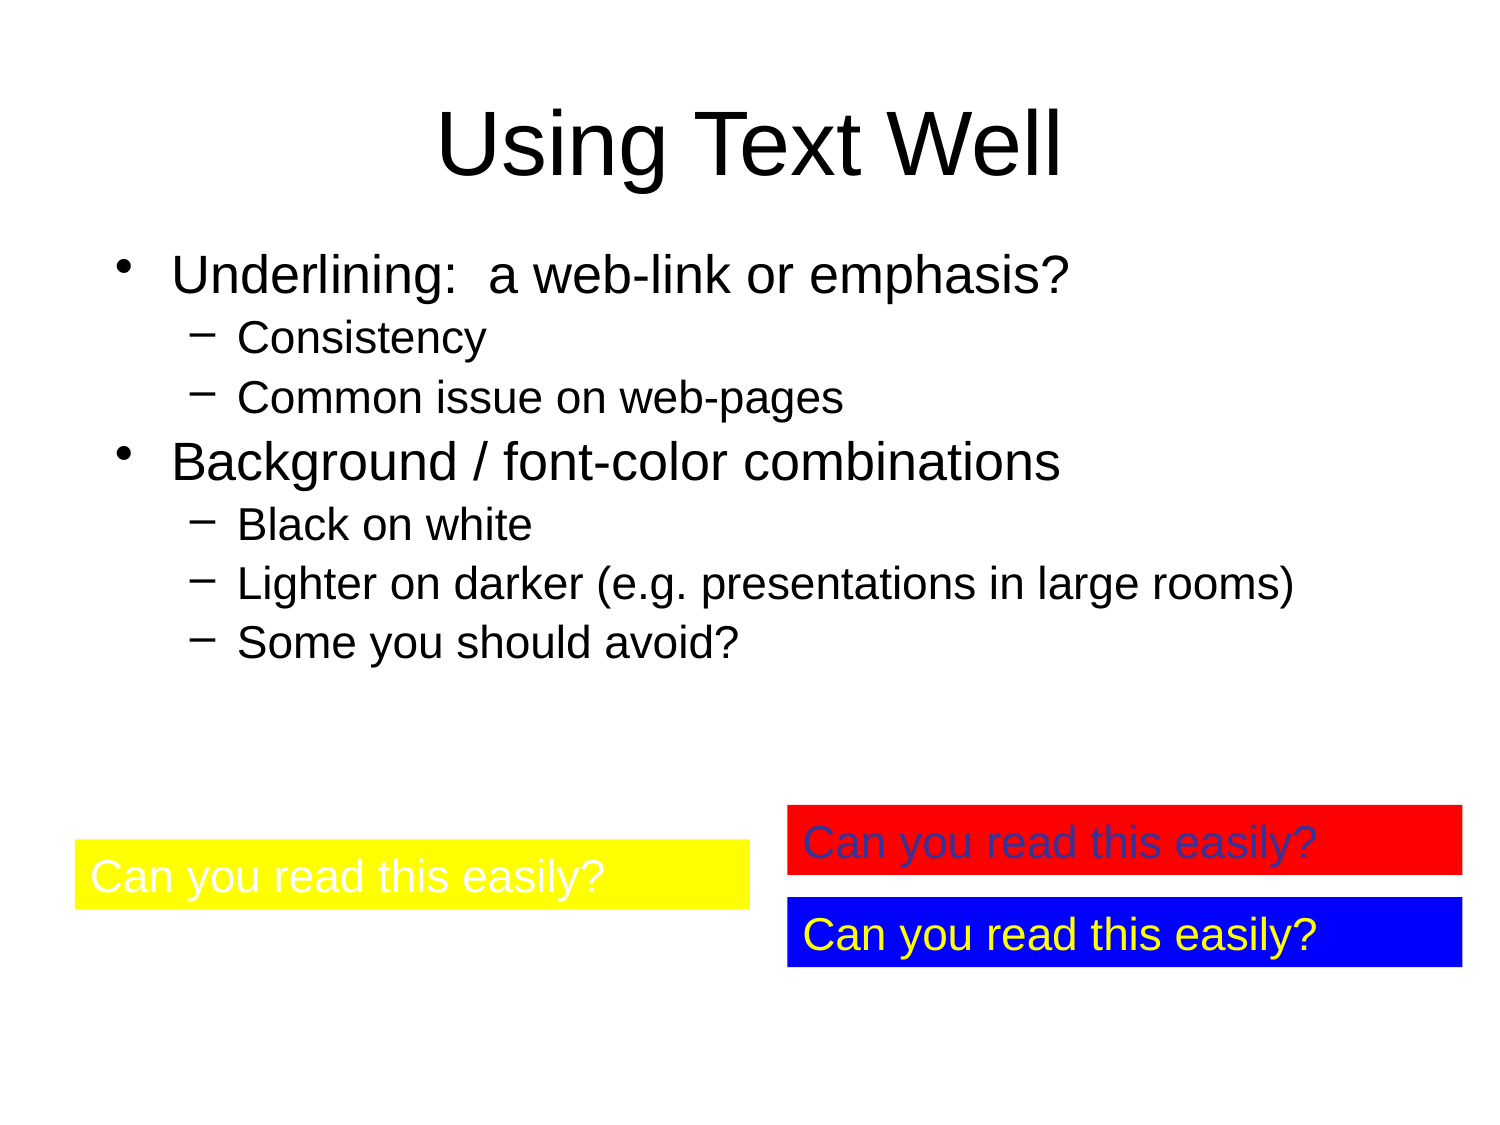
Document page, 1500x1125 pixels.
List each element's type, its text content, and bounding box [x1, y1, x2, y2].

list Underlining: a web-link or emphasis? Consistency Common issue on web-pages Background / font-color combinations Black on white Lighter on darker (e.g. presentations in large rooms) Some you should avoid? [99, 239, 1350, 817]
title Using Text Well [75, 45, 1425, 233]
text_box Can you read this easily? [787, 897, 1463, 968]
text_box Can you read this easily? [787, 804, 1463, 875]
text_box Can you read this easily? [74, 839, 750, 910]
